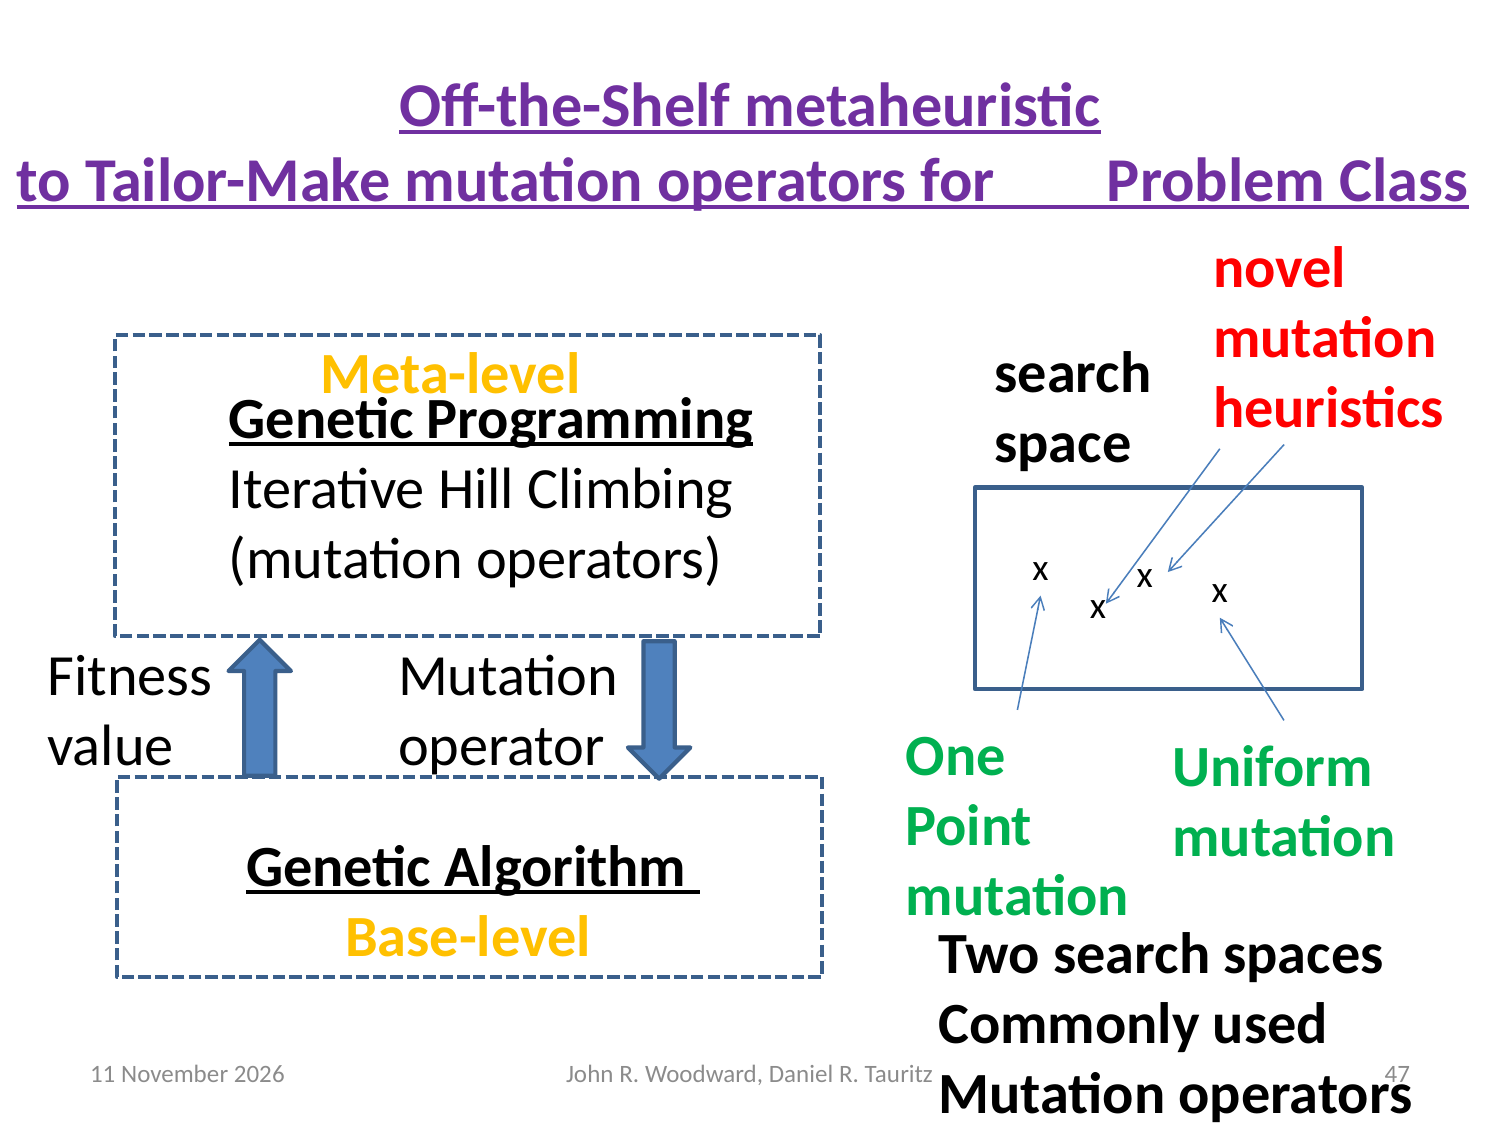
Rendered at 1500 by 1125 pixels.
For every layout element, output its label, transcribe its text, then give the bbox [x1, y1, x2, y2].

text_box Genetic Programming Iterative Hill Climbing (mutation operators) [213, 372, 768, 598]
text_box x [1196, 581, 1243, 618]
text_box Base-level [330, 906, 606, 976]
text_box Genetic Algorithm [231, 820, 715, 906]
text_box One Point mutation [890, 709, 1144, 935]
text_box search space [979, 256, 1180, 482]
text_box Uniform mutation [1157, 720, 1411, 876]
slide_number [75, 1042, 425, 1103]
text_box novel mutation heuristics [1198, 221, 1460, 447]
text_box [973, 485, 1217, 691]
text_box Meta-level [305, 327, 596, 372]
footer John R. Woodward, Daniel R. Tauritz [512, 1042, 988, 1103]
text_box [634, 639, 693, 781]
title Off-the-Shelf metaheuristic to Tailor-Make mutation operators for Problem Class [0, 45, 1500, 233]
text_box Mutation operator [383, 629, 634, 785]
text_box [228, 638, 293, 778]
text_box [1243, 485, 1364, 691]
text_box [1219, 618, 1285, 721]
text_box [1105, 448, 1220, 604]
text_box [115, 775, 824, 979]
text_box x [1017, 535, 1064, 596]
text_box Fitness value [32, 629, 228, 785]
text_box x [1075, 573, 1122, 634]
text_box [1167, 444, 1285, 573]
text_box [113, 333, 822, 638]
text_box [1017, 596, 1041, 711]
text_box Two search spaces Commonly used Mutation operators [923, 908, 1500, 1125]
